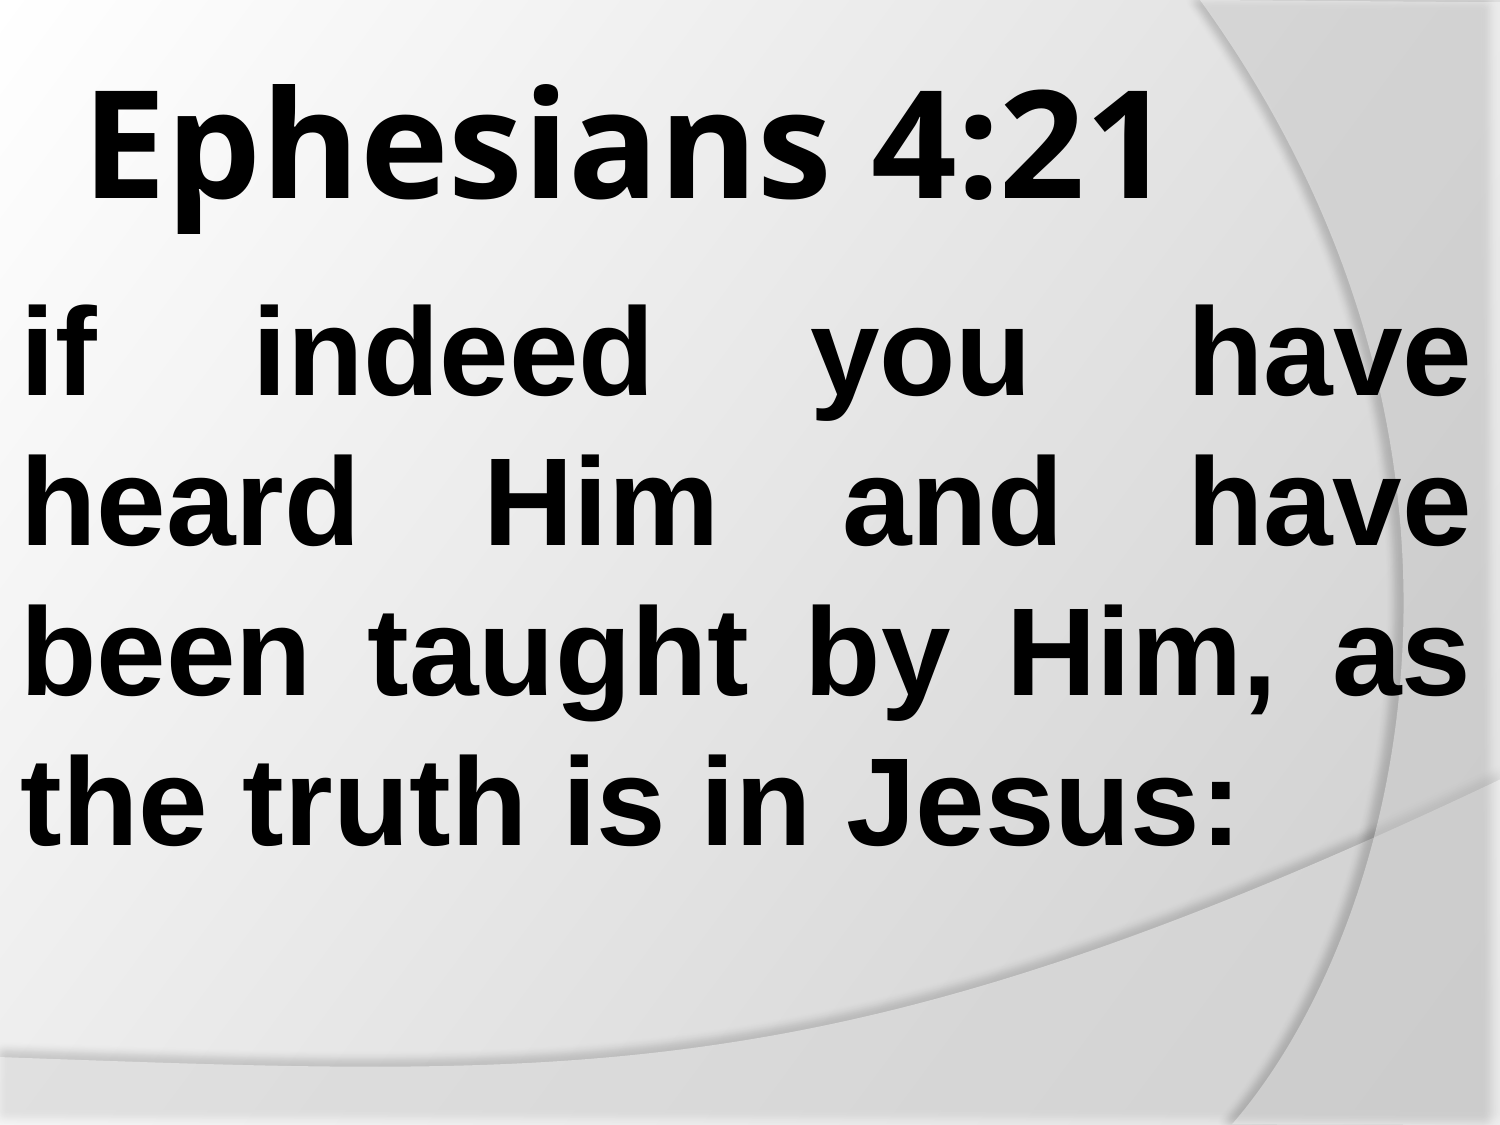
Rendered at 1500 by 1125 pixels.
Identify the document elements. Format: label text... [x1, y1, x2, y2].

title Ephesians 4:21 [75, 45, 1300, 233]
list if indeed you have heard Him and have been taught by Him, as the truth is in Jesus: [0, 262, 1488, 1125]
